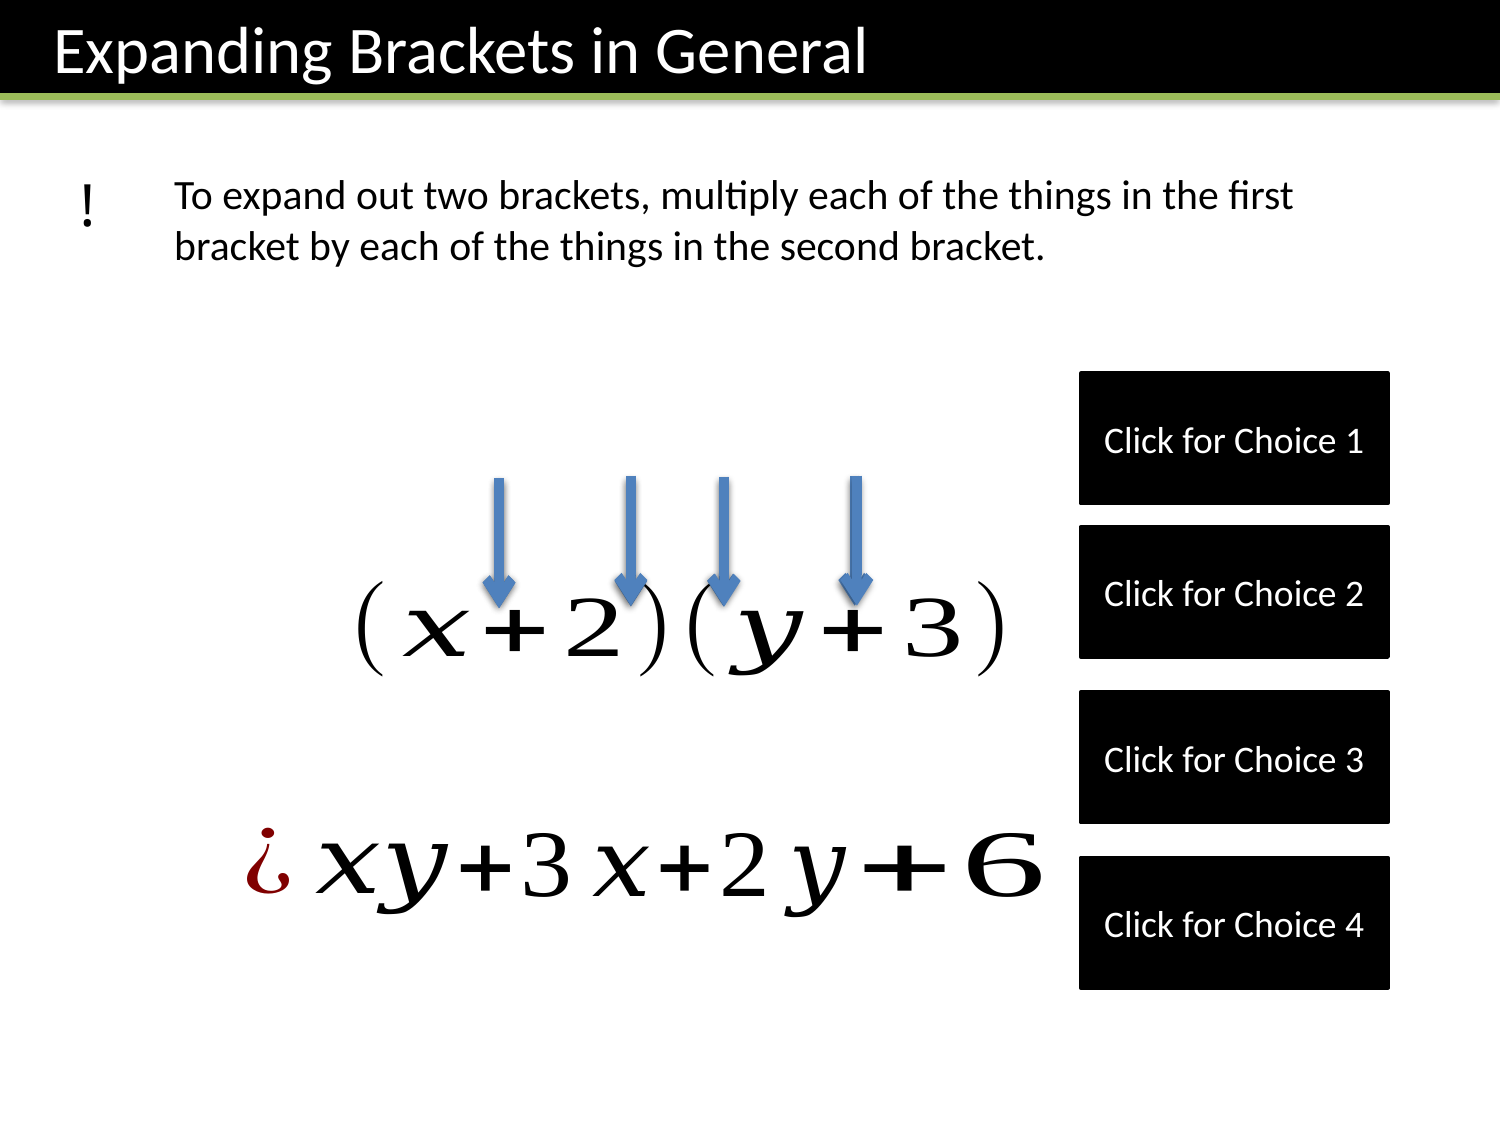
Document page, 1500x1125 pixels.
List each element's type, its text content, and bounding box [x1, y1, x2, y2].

text_box Click for Choice 2 [1079, 525, 1390, 659]
text_box ! [64, 160, 160, 246]
text_box Click for Choice 1 [1079, 371, 1390, 505]
text_box To expand out two brackets, multiply each of the things in the first bracket by each of the things in the second bracket. [159, 160, 1353, 276]
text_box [0, 0, 1500, 99]
text_box Click for Choice 4 [1079, 856, 1390, 990]
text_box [498, 475, 628, 609]
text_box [630, 475, 858, 606]
text_box Click for Choice 3 [1079, 690, 1390, 824]
